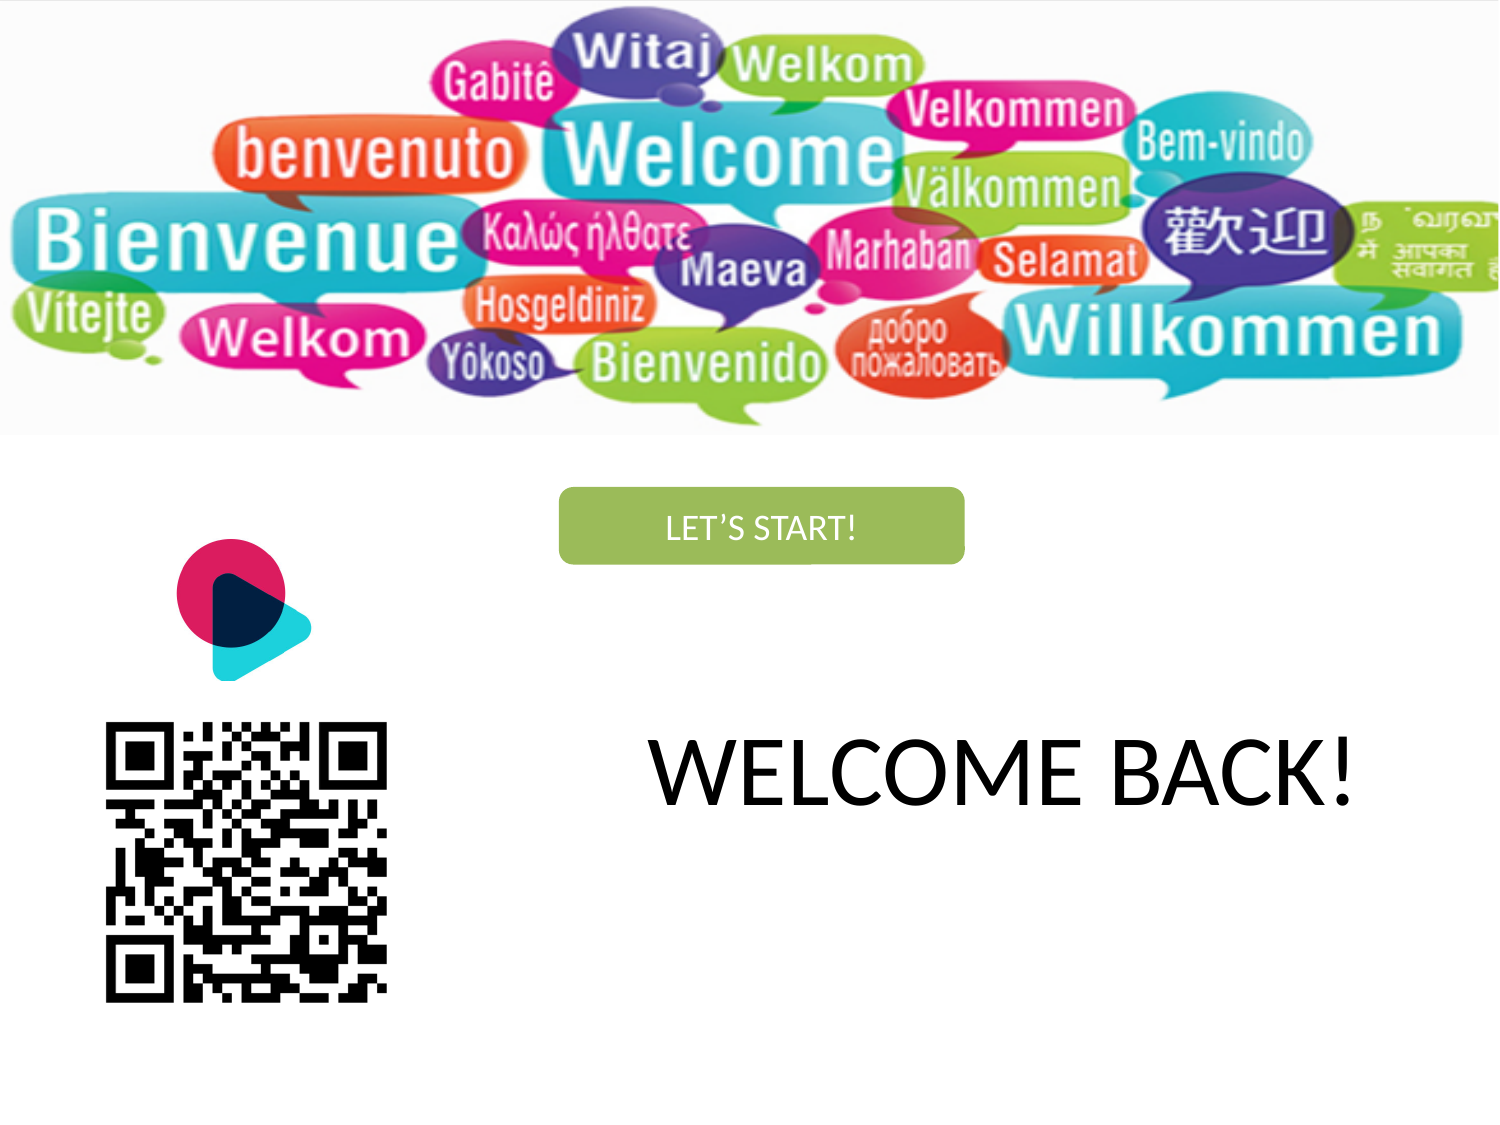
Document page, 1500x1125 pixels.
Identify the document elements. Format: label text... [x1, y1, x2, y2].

picture [65, 485, 428, 1044]
subtitle WELCOME BACK! [618, 695, 1389, 865]
text_box LET’S START! [558, 486, 965, 565]
picture [0, 0, 1499, 436]
